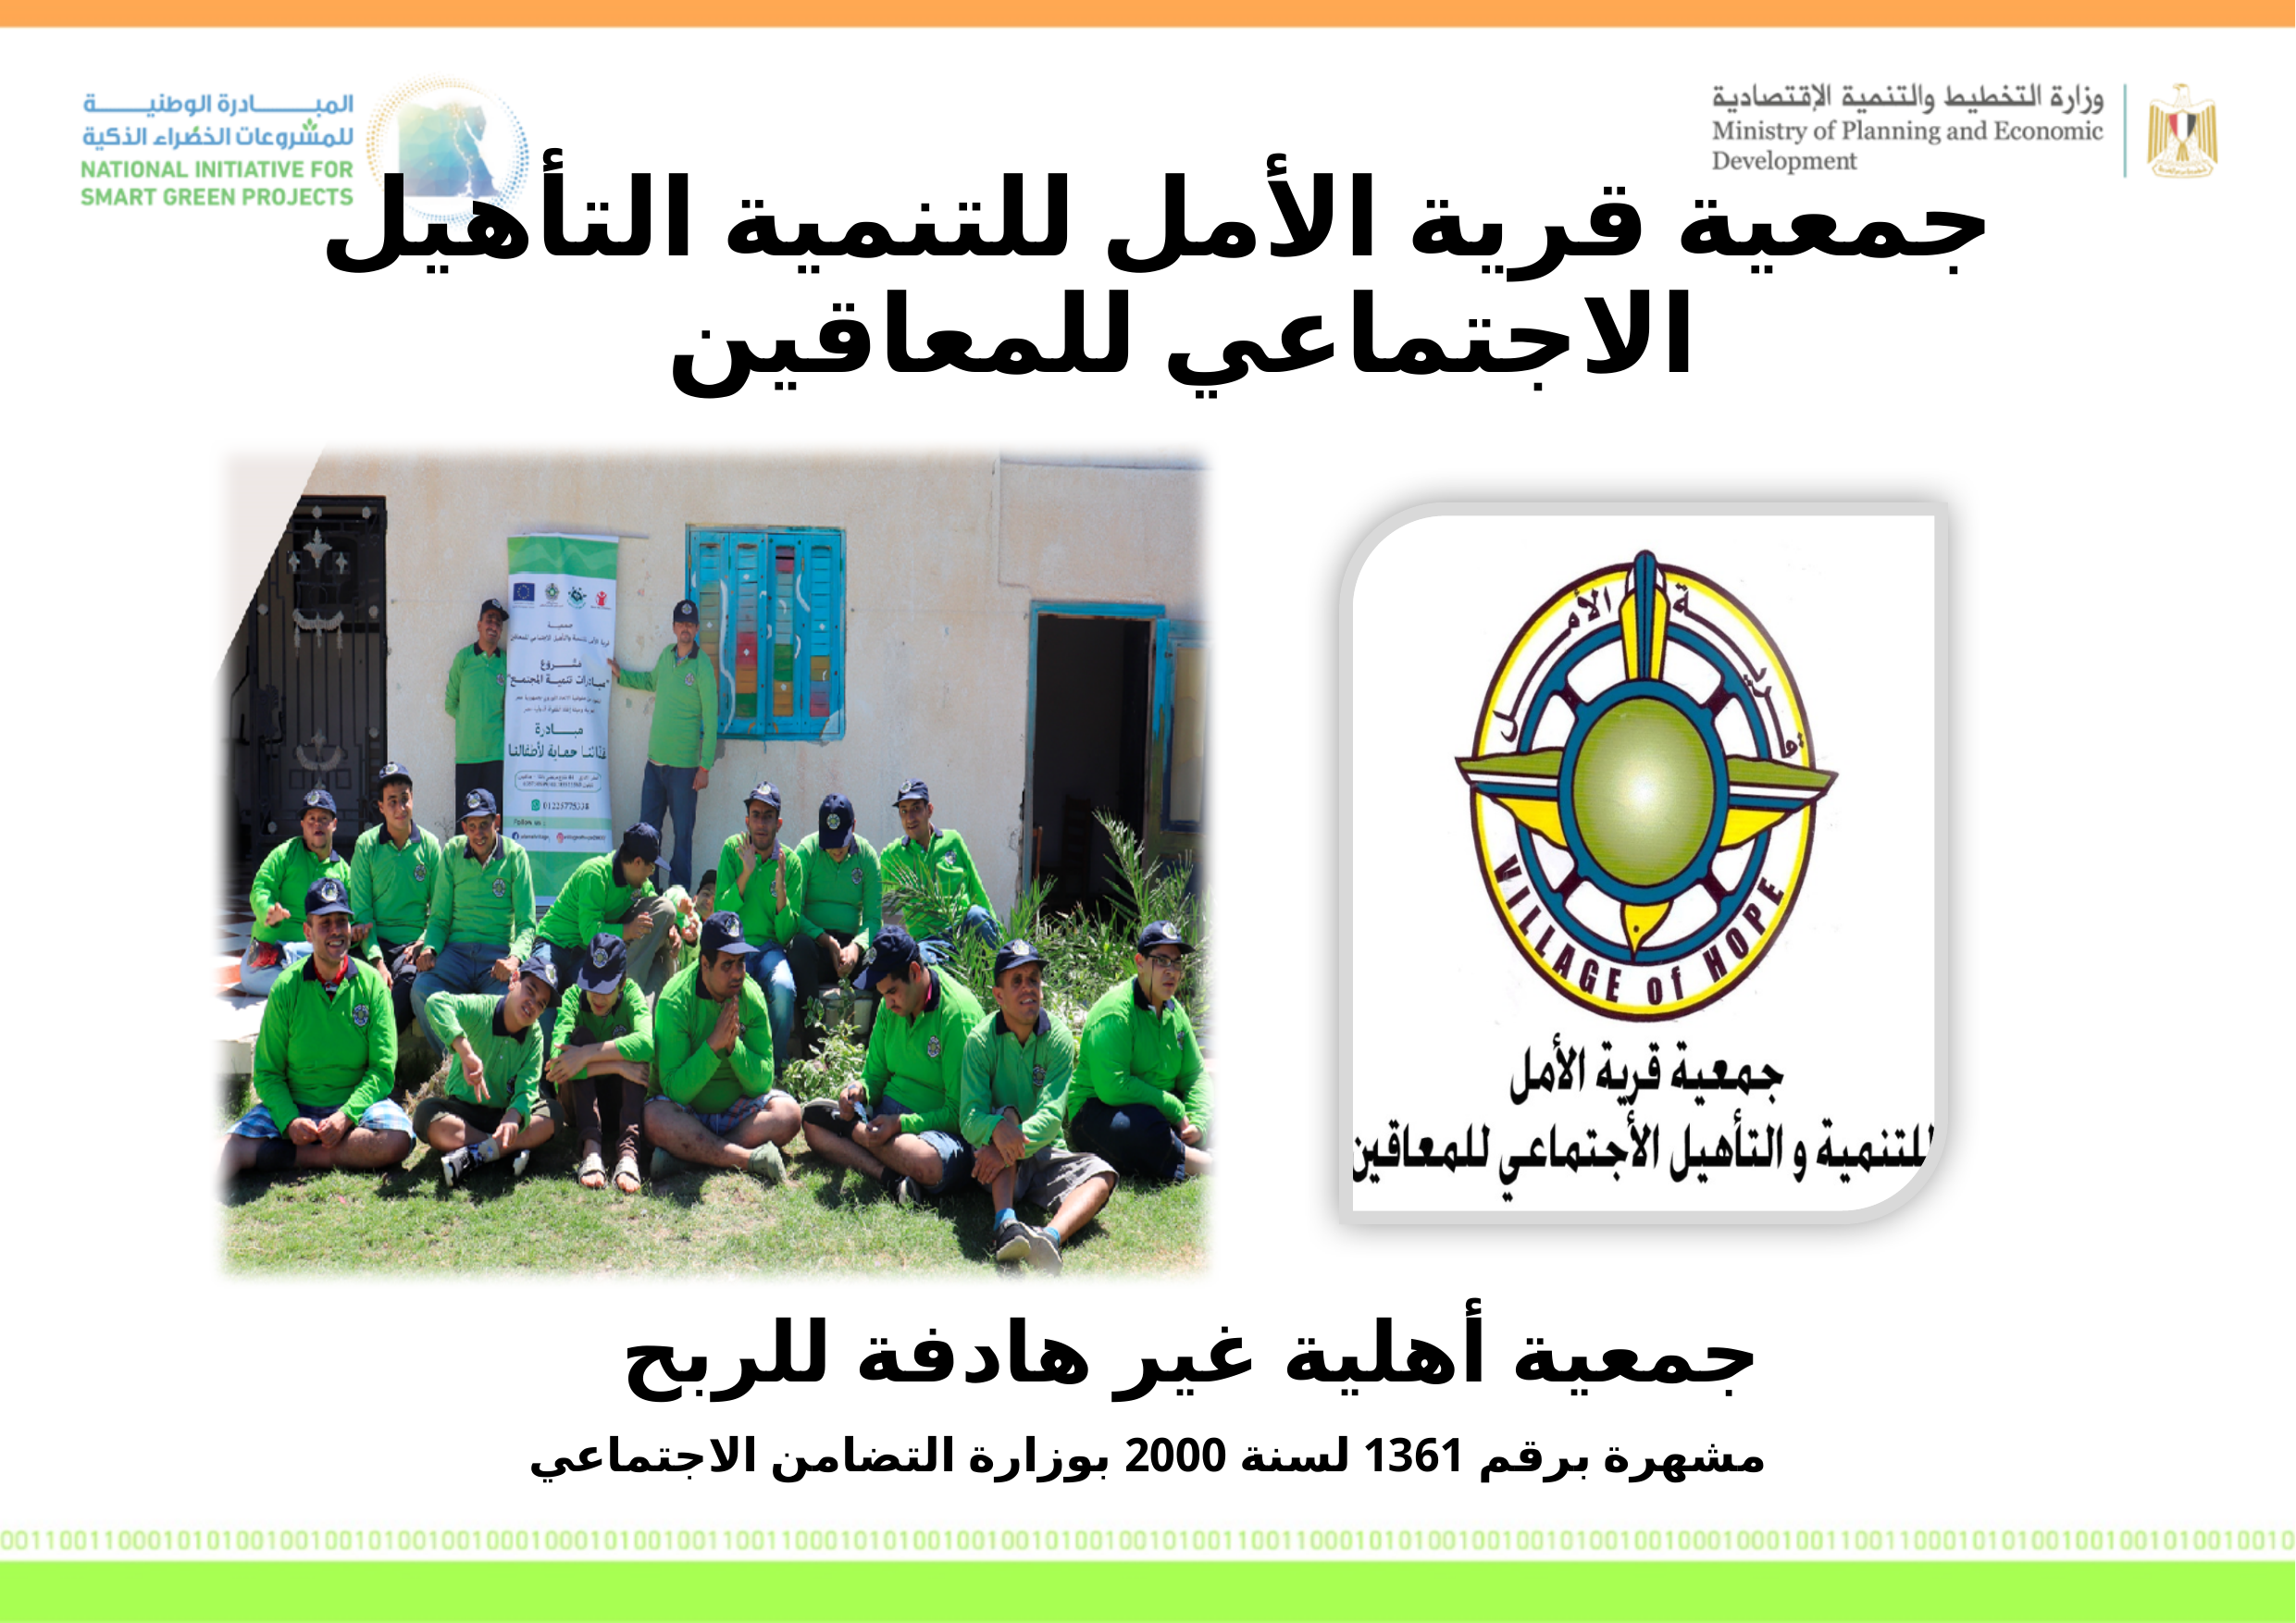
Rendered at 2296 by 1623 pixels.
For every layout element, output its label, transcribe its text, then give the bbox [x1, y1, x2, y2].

picture [209, 438, 1221, 1289]
text_box جمعية أهلية غير هادفة للربح [462, 1288, 1921, 1407]
picture [1346, 509, 1942, 1218]
subtitle مشهرة برقم 1361 لسنة 2000 بوزارة التضامن الاجتماعي [510, 1424, 1785, 1533]
title جمعية قرية الأمل للتنمية التأهيل الاجتماعي للمعاقين [86, 71, 2230, 576]
